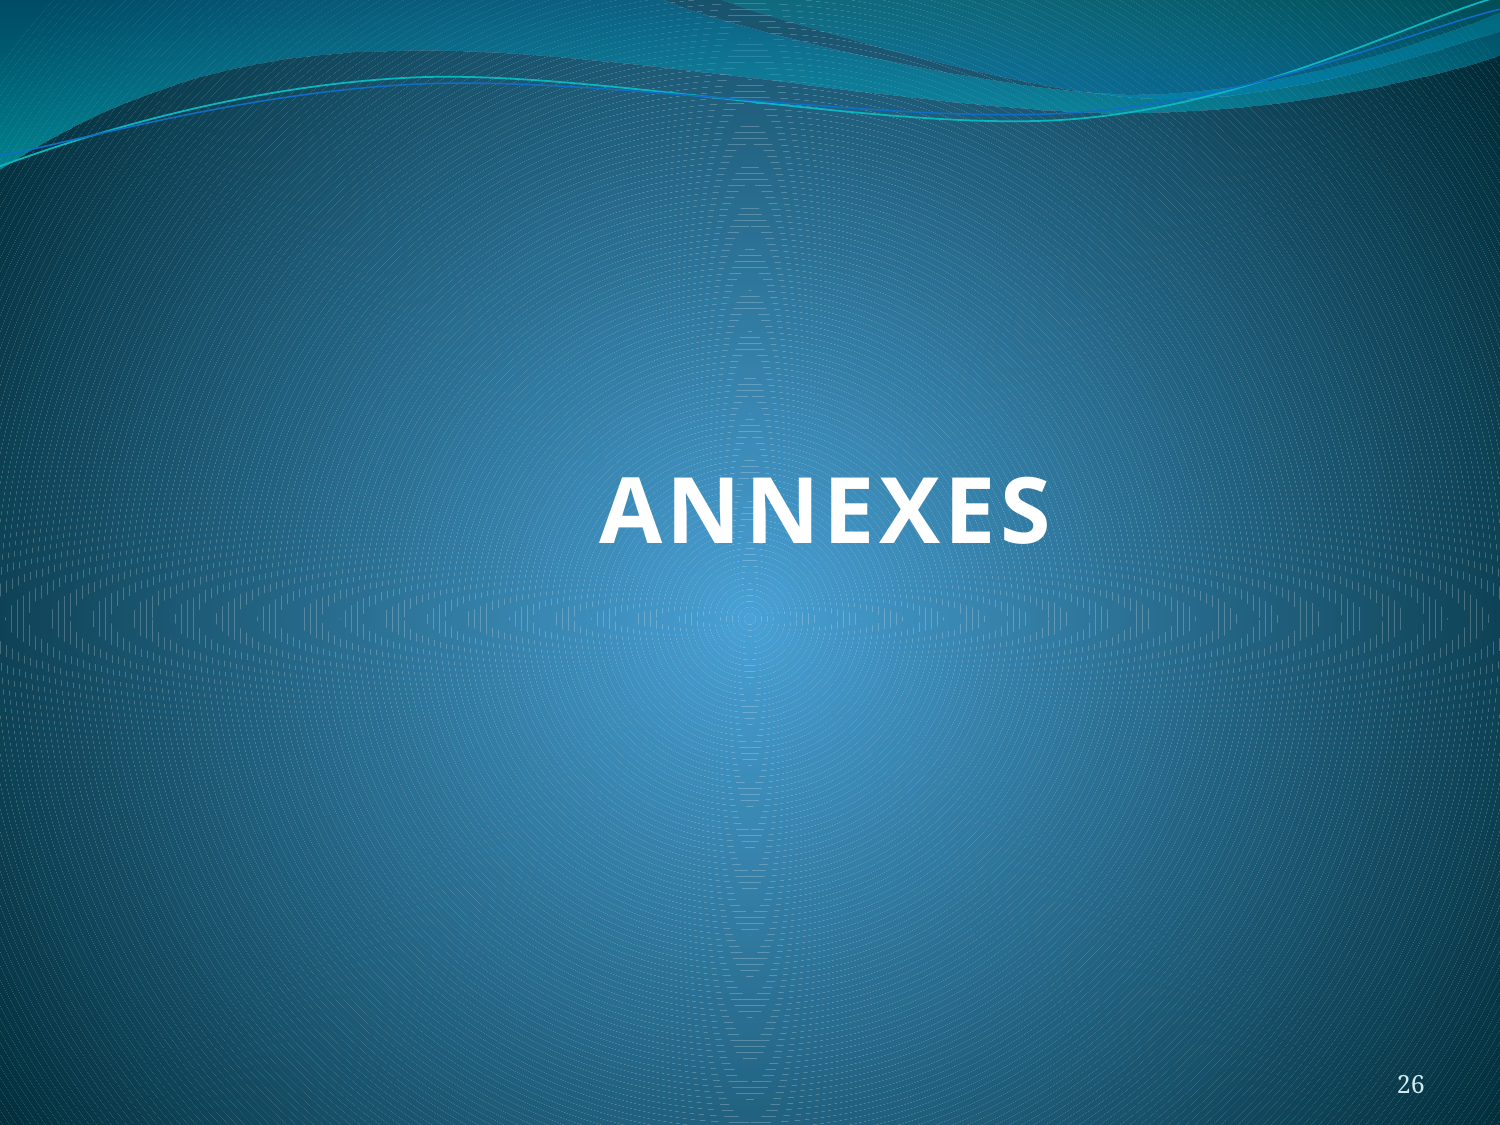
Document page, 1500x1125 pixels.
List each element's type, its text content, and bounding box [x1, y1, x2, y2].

text_box Annexes [584, 444, 1117, 569]
text_box 26 [1299, 1042, 1425, 1103]
